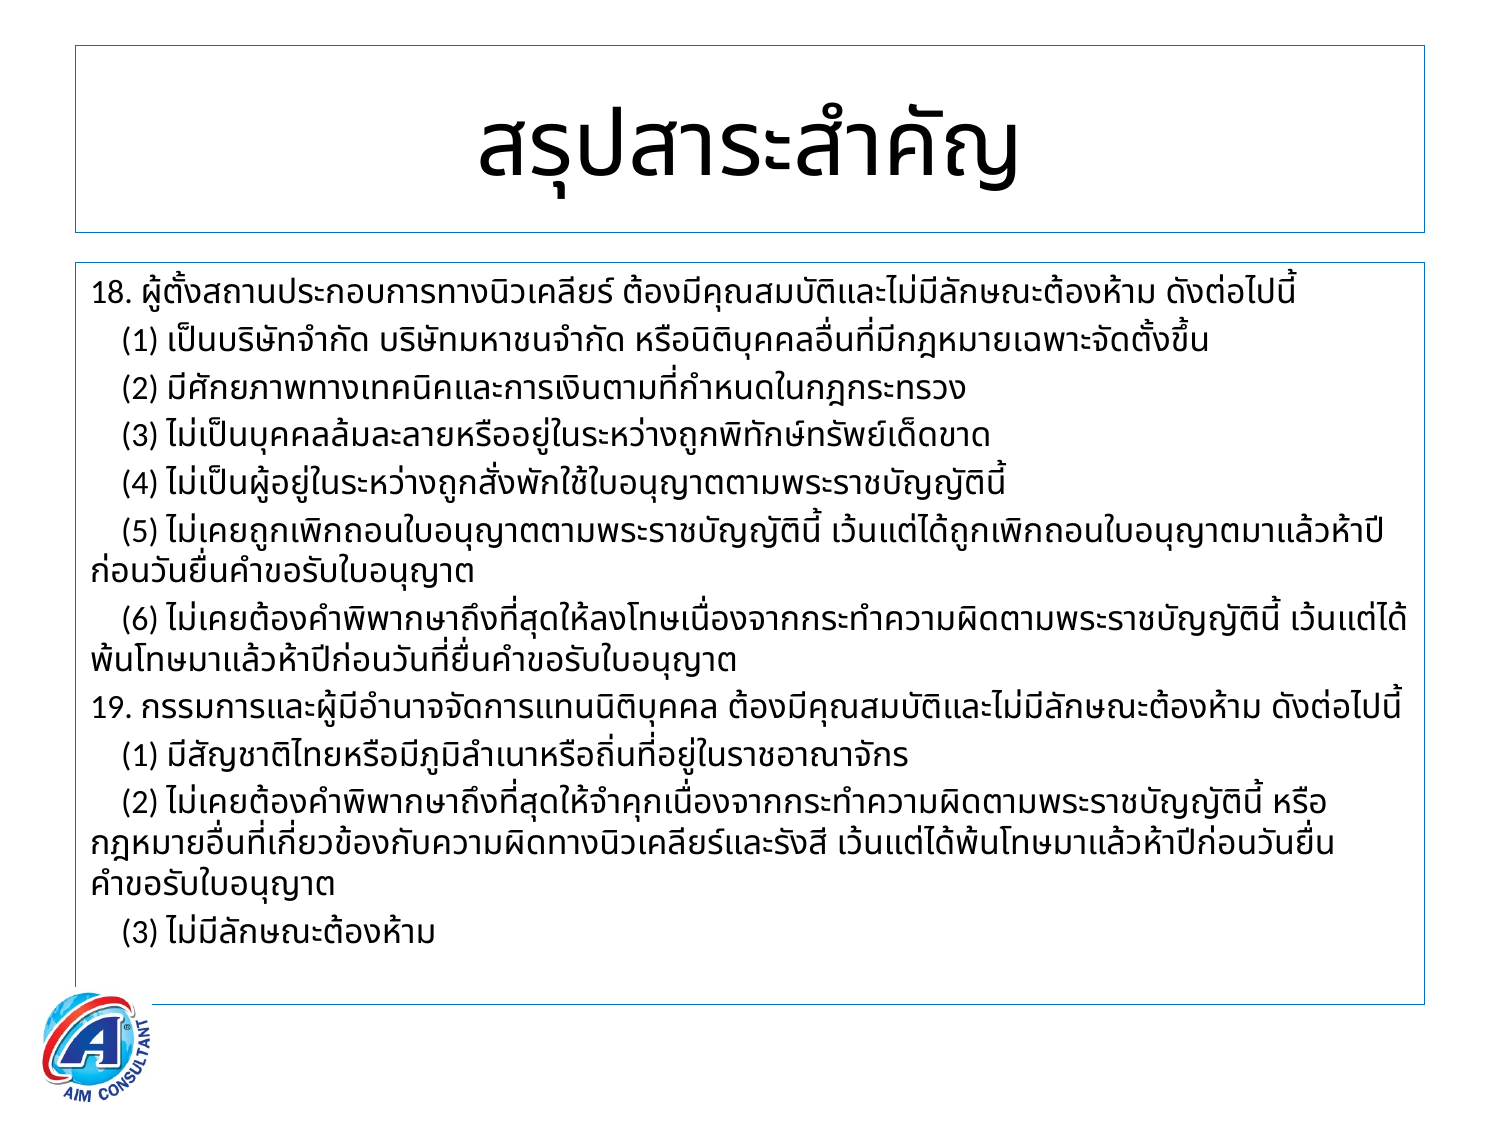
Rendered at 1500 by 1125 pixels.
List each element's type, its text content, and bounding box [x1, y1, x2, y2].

picture [37, 987, 152, 1105]
title สรุปสาระสำคัญ [75, 45, 1425, 233]
list 18. ผู้ตั้งสถานประกอบการทางนิวเคลียร์ ต้องมีคุณสมบัติและไม่มีลักษณะต้องห้าม ดังต่อไปนี้ (1) เป็นบริษัทจำกัด บริษัทมหาชนจำกัด หรือนิติบุคคลอื่นที่มีกฎหมายเฉพาะจัดตั้งขึ้น (2) มีศักยภาพทางเทคนิคและการเงินตามที่กำหนดในกฎกระทรวง (3) ไม่เป็นบุคคลล้มละลายหรืออยู่ในระหว่างถูกพิทักษ์ทรัพย์เด็ดขาด (4) ไม่เป็นผู้อยู่ในระหว่างถูกสั่งพักใช้ใบอนุญาตตามพระราชบัญญัตินี้ (5) ไม่เคยถูกเพิกถอนใบอนุญาตตามพระราชบัญญัตินี้ เว้นแต่ได้ถูกเพิกถอนใบอนุญาตมาแล้วห้าปีก่อนวันยื่นคำขอรับใบอนุญาต (6) ไม่เคยต้องคำพิพากษาถึงที่สุดให้ลงโทษเนื่องจากกระทำความผิดตามพระราชบัญญัตินี้ เว้นแต่ได้พ้นโทษมาแล้วห้าปีก่อนวันที่ยื่นคำขอรับใบอนุญาต 19. กรรมการและผู้มีอำนาจจัดการแทนนิติบุคคล ต้องมีคุณสมบัติและไม่มีลักษณะต้องห้าม ดังต่อไปนี้ (1) มีสัญชาติไทยหรือมีภูมิลำเนาหรือถิ่นที่อยู่ในราชอาณาจักร (2) ไม่เคยต้องคำพิพากษาถึงที่สุดให้จำคุกเนื่องจากกระทำความผิดตามพระราชบัญญัตินี้ หรือกฎหมายอื่นที่เกี่ยวข้องกับความผิดทางนิวเคลียร์และรังสี เว้นแต่ได้พ้นโทษมาแล้วห้าปีก่อนวันยื่น คำขอรับใบอนุญาต (3) ไม่มีลักษณะต้องห้าม [75, 262, 1425, 1005]
